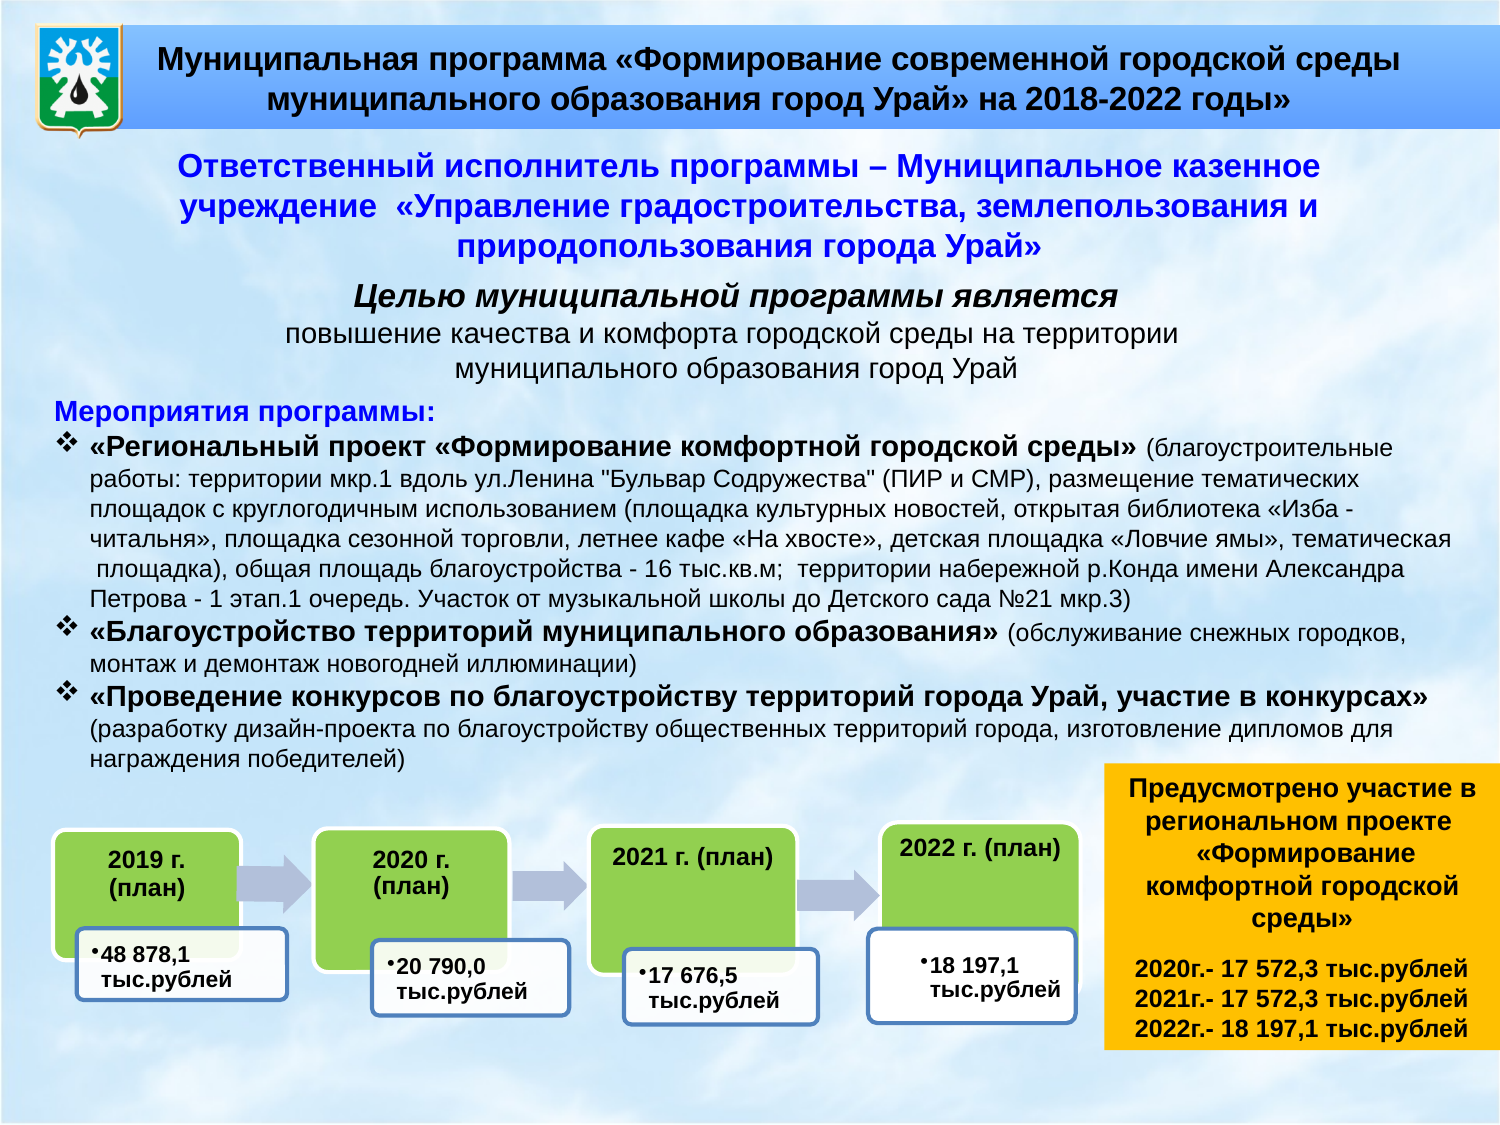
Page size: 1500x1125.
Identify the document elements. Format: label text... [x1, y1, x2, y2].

text_box [125, 23, 1500, 131]
text_box Ответственный исполнитель программы – Муниципальное казенное учреждение «Управление градостроительства, землепользования и природопользования города Урай» [82, 137, 1418, 272]
text_box Предусмотрено участие в региональном проекте «Формирование комфортной городской среды» 2020г.- 17 572,3 тыс.рублей 2021г.- 17 572,3 тыс.рублей 2022г.- 18 197,1 тыс.рублей [1104, 763, 1500, 1051]
text_box Мероприятия программы: «Региональный проект «Формирование комфортной городской среды» (благоустроительные работы: территории мкр.1 вдоль ул.Ленина "Бульвар Содружества" (ПИР и СМР), размещение тематических площадок с круглогодичным использованием (площадка культурных новостей, открытая библиотека «Изба - читальня», площадка сезонной торговли, летнее кафе «На хвосте», детская площадка «Ловчие ямы», тематическая площадка), общая площадь благоустройства - 16 тыс.кв.м; территории набережной р.Конда имени Александра Петрова - 1 этап.1 очередь. Участок от музыкальной школы до Детского сада №21 мкр.3) «Благоустройство территорий муниципального образования» (обслуживание снежных городков, монтаж и демонтаж новогодней иллюминации) «Проведение конкурсов по благоустройству территорий города Урай, участие в конкурсах» (разработку дизайн-проекта по благоустройству общественных территорий города, изготовление дипломов для награждения победителей) [39, 385, 1471, 780]
text_box Муниципальная программа «Формирование современной городской среды муниципального образования город Урай» на 2018-2022 годы» [128, 29, 1477, 125]
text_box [0, 798, 819, 1059]
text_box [796, 869, 881, 922]
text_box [879, 822, 1081, 927]
text_box Целью муниципальной программы является повышение качества и комфорта городской среды на территории муниципального образования город Урай [63, 267, 1410, 385]
picture [0, 0, 1500, 1125]
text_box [832, 928, 1093, 1078]
